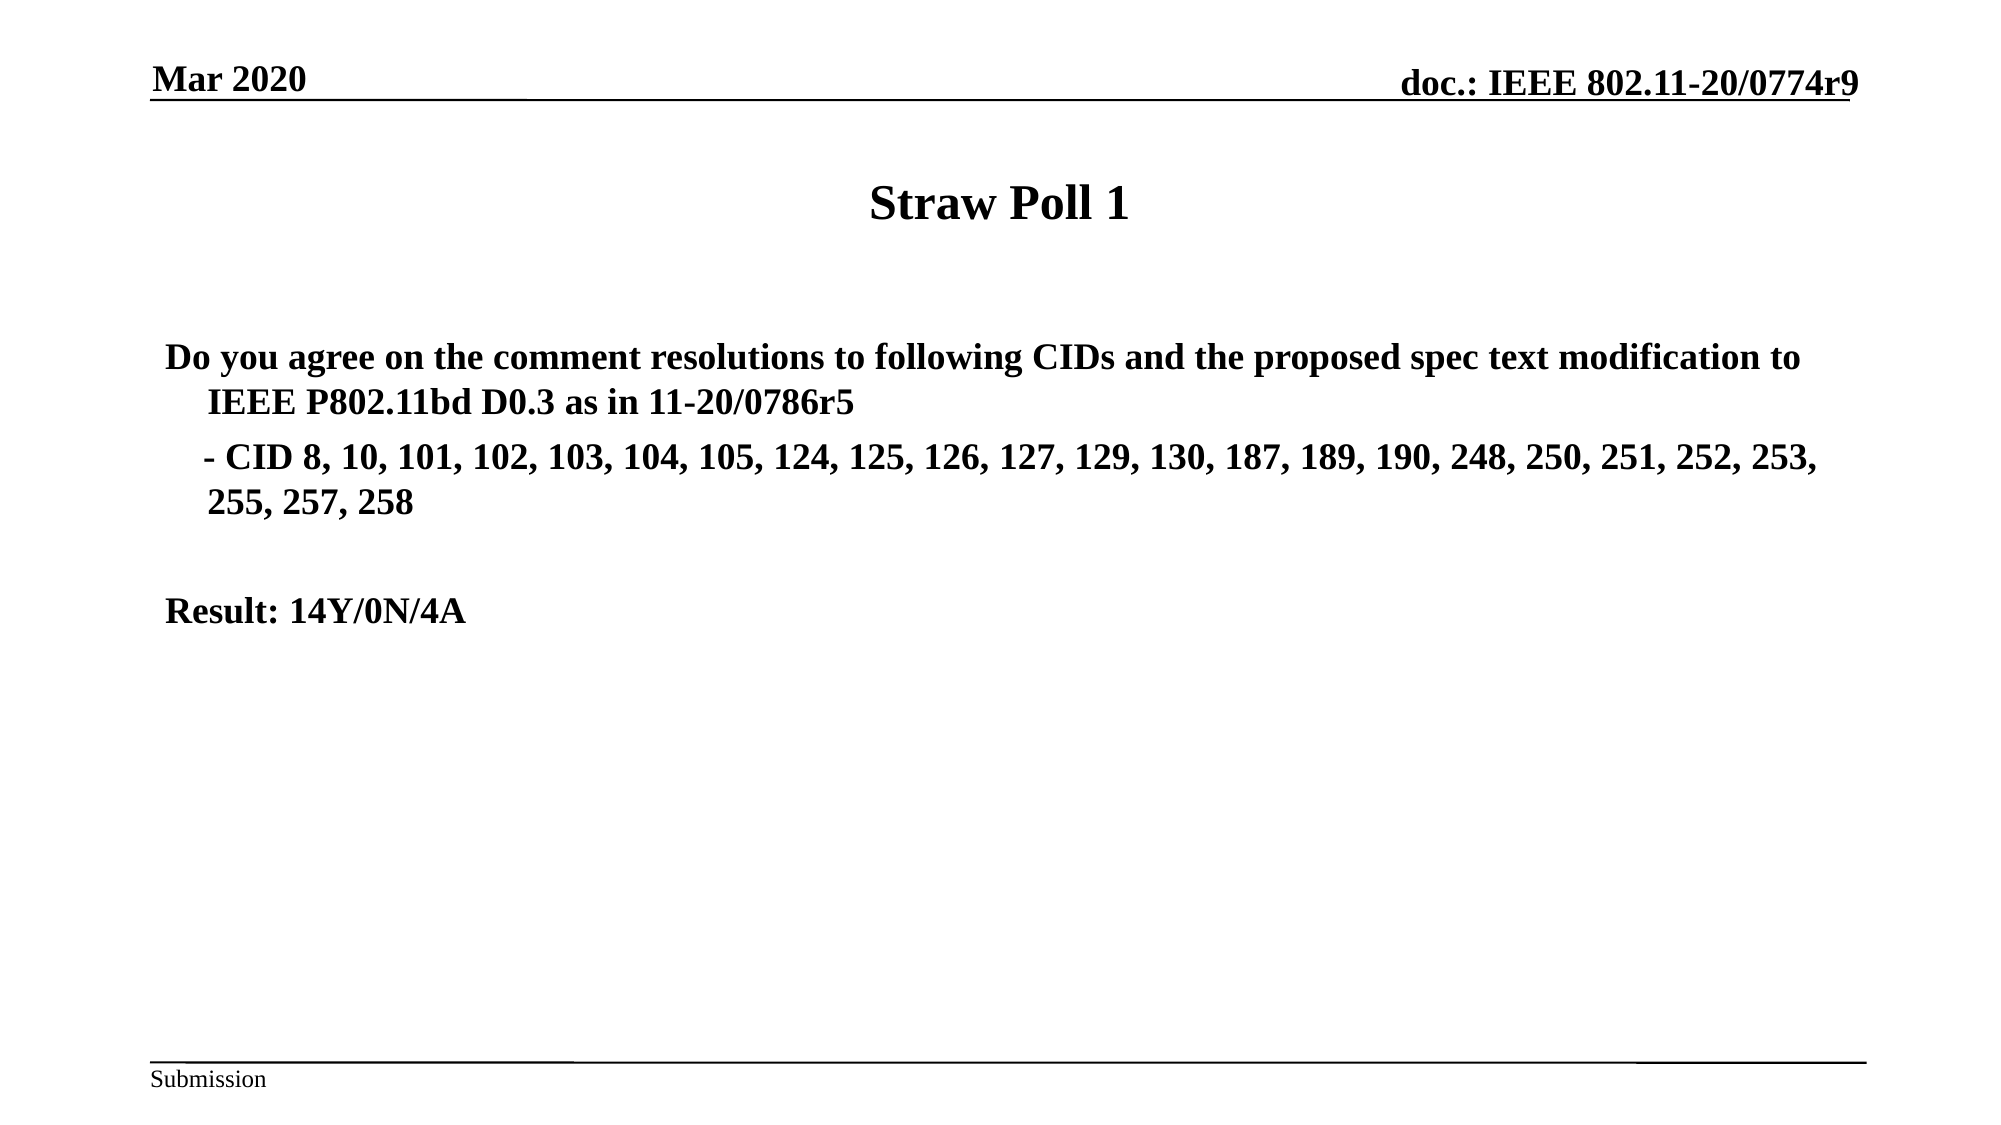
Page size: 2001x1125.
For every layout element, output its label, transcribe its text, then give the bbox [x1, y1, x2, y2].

title Straw Poll 1 [149, 112, 1850, 288]
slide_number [152, 54, 563, 100]
list Do you agree on the comment resolutions to following CIDs and the proposed spec text modification to IEEE P802.11bd D0.3 as in 11-20/0786r5 - CID 8, 10, 101, 102, 103, 104, 105, 124, 125, 126, 127, 129, 130, 187, 189, 190, 248, 250, 251, 252, 253, 255, 257, 258 Result: 14Y/0N/4A [149, 324, 1850, 1000]
